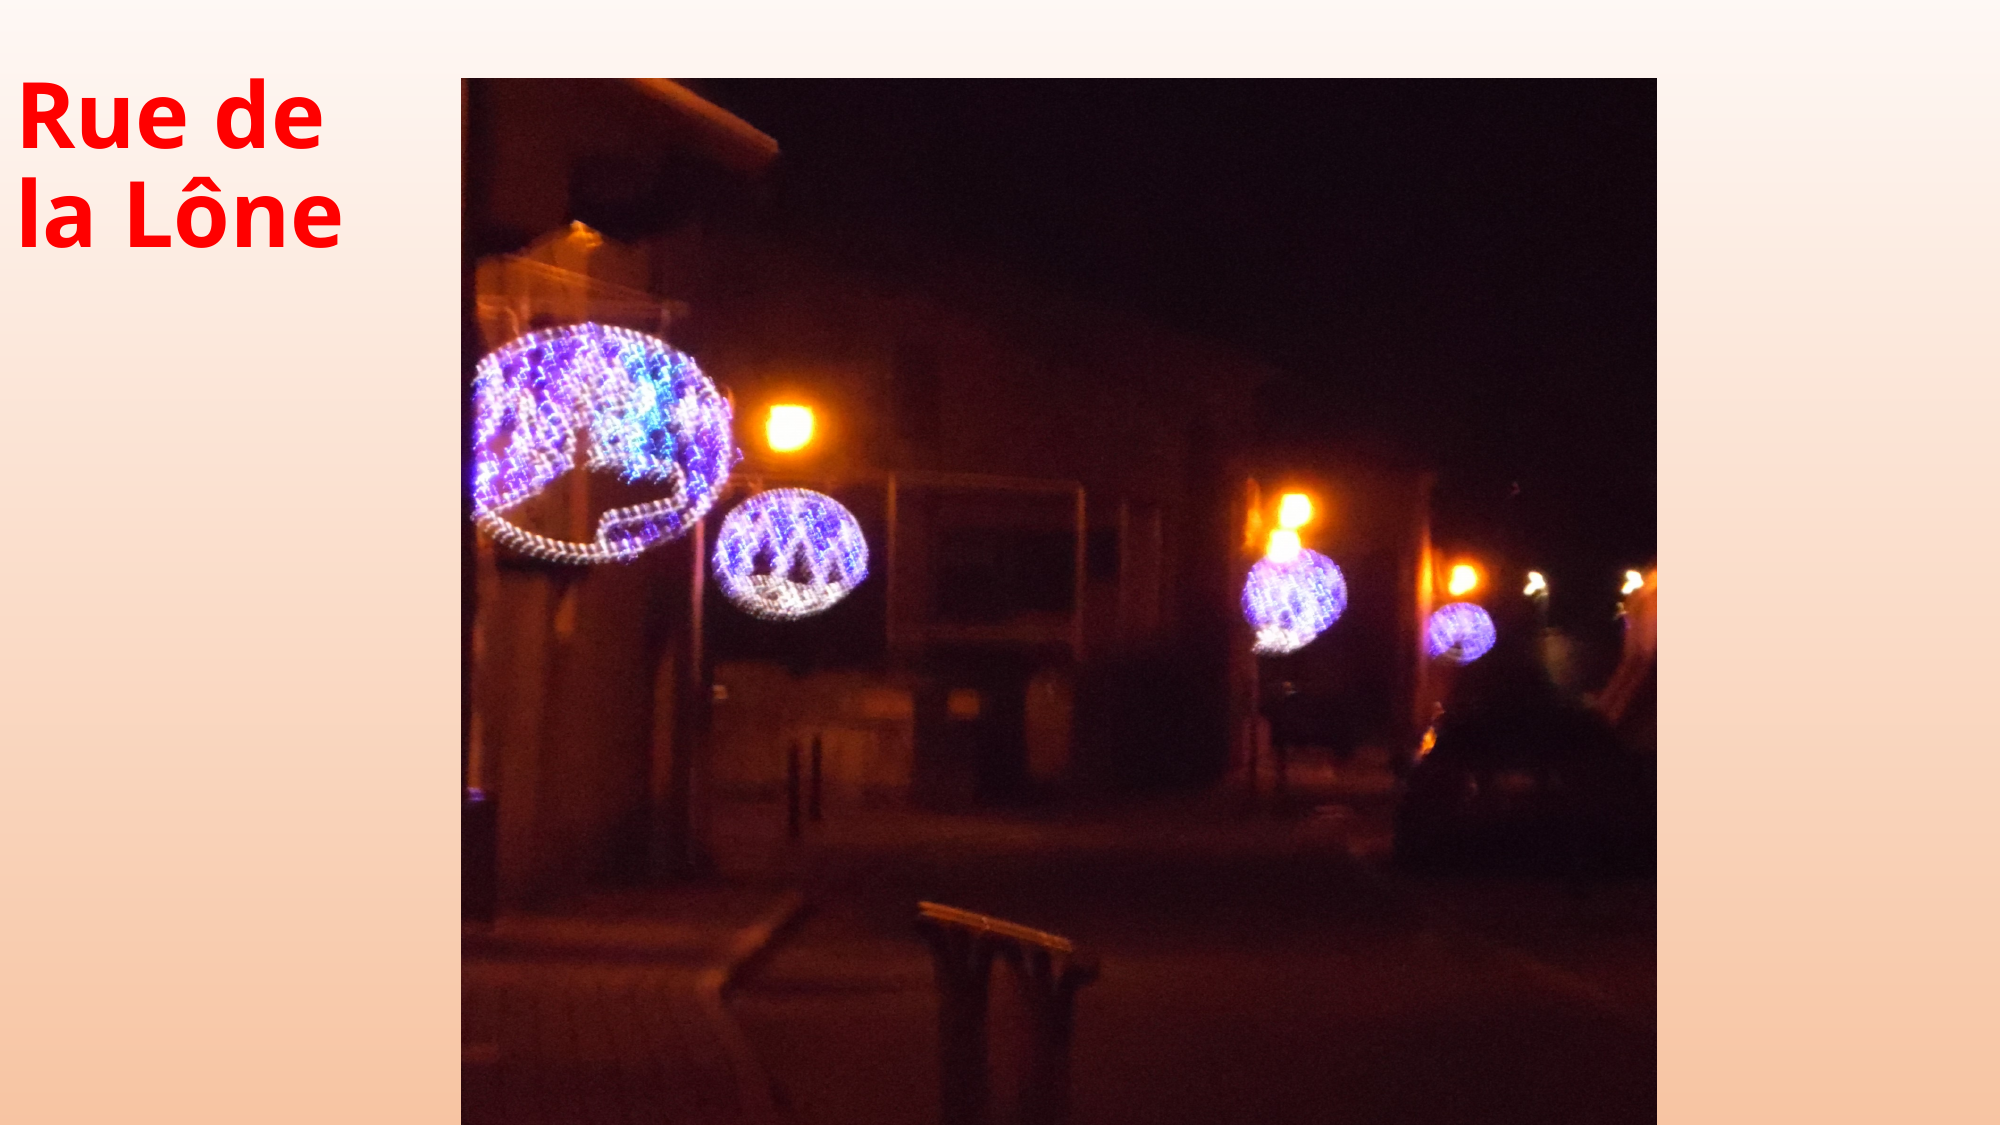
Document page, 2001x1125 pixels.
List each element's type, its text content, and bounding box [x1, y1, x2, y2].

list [461, 78, 1657, 1125]
title Rue de la Lône [0, 59, 1863, 278]
